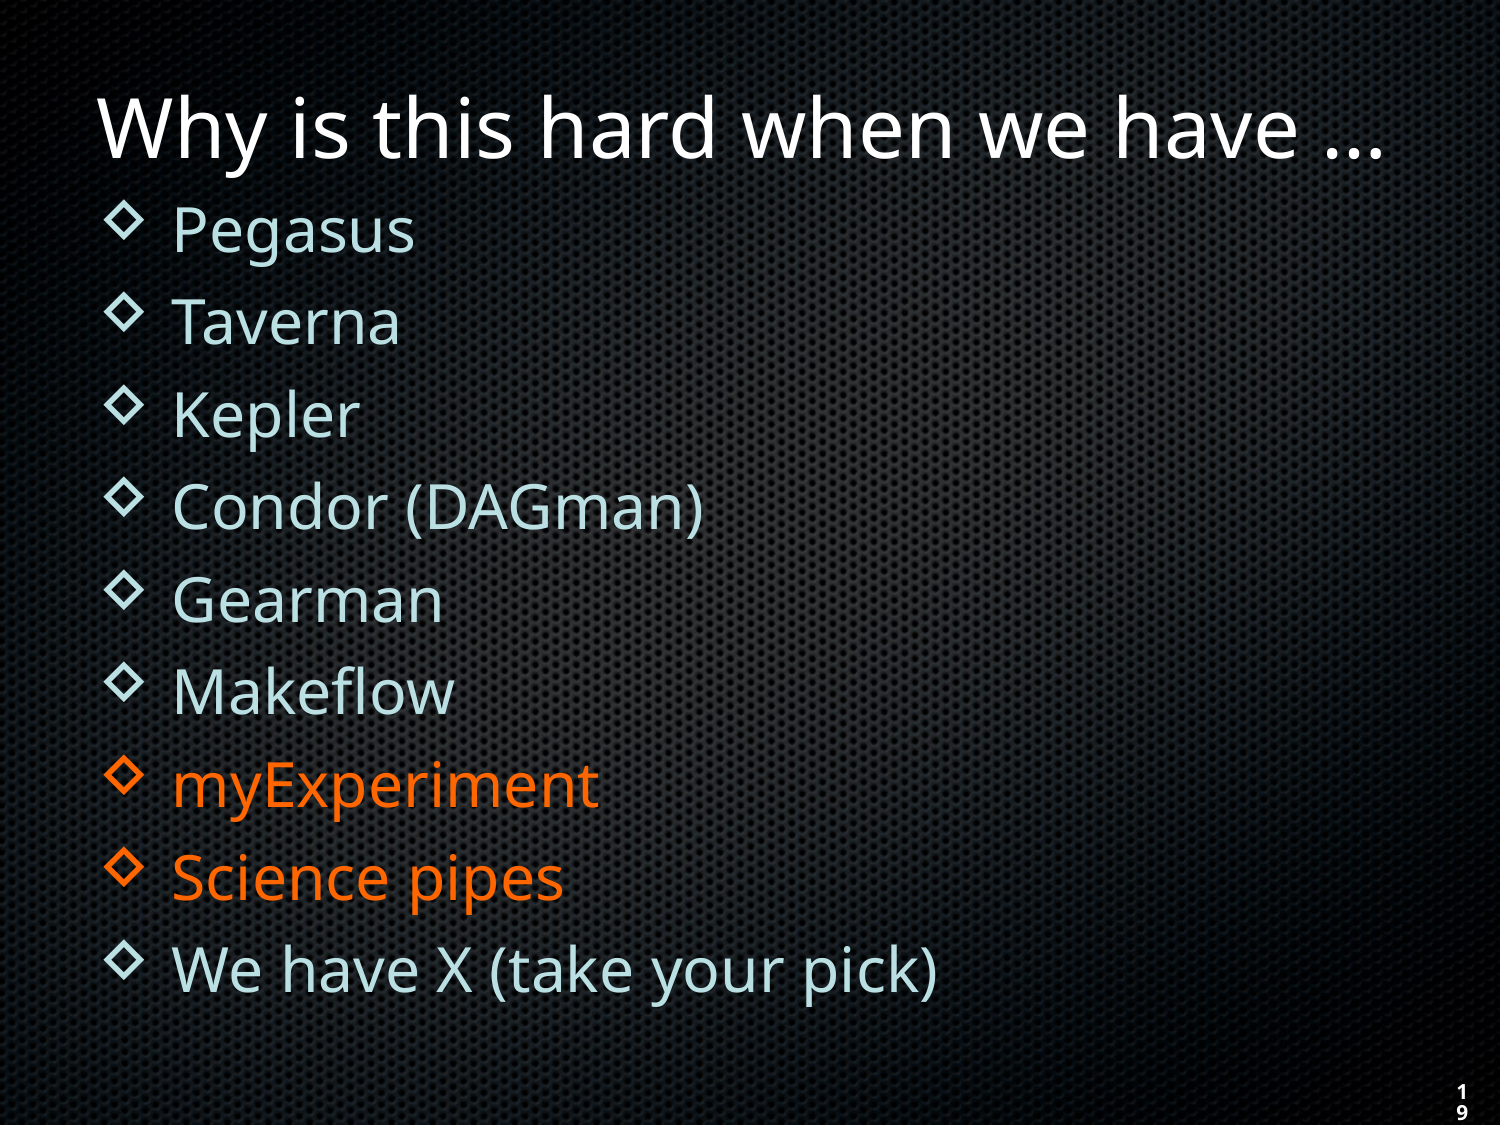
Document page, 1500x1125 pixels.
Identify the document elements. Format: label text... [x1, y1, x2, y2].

picture [0, 0, 1500, 1125]
slide_number 19 [1445, 1073, 1483, 1111]
list Pegasus Taverna Kepler Condor (DAGman) Gearman Makeflow myExperiment Science pipes We have X (take your pick) [90, 183, 1396, 1075]
title Why is this hard when we have … [90, 28, 1396, 182]
